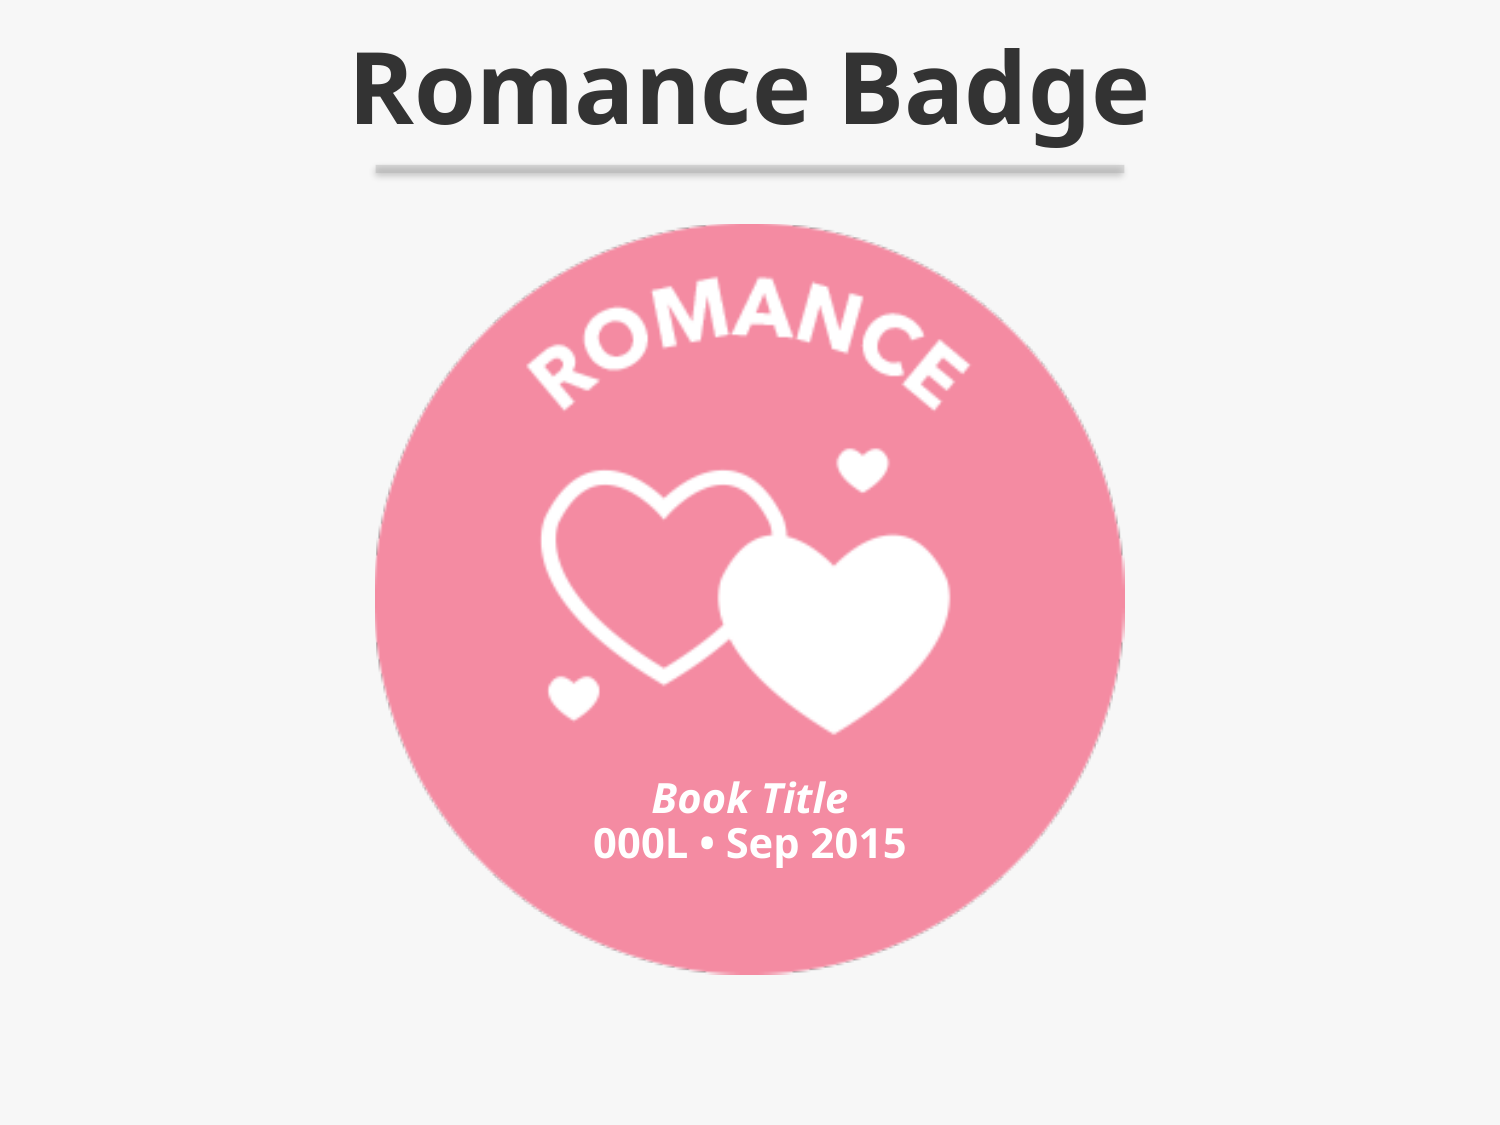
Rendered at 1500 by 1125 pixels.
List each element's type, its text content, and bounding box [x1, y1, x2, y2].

text_box Romance Badge [0, 17, 1500, 152]
picture [374, 224, 1126, 976]
